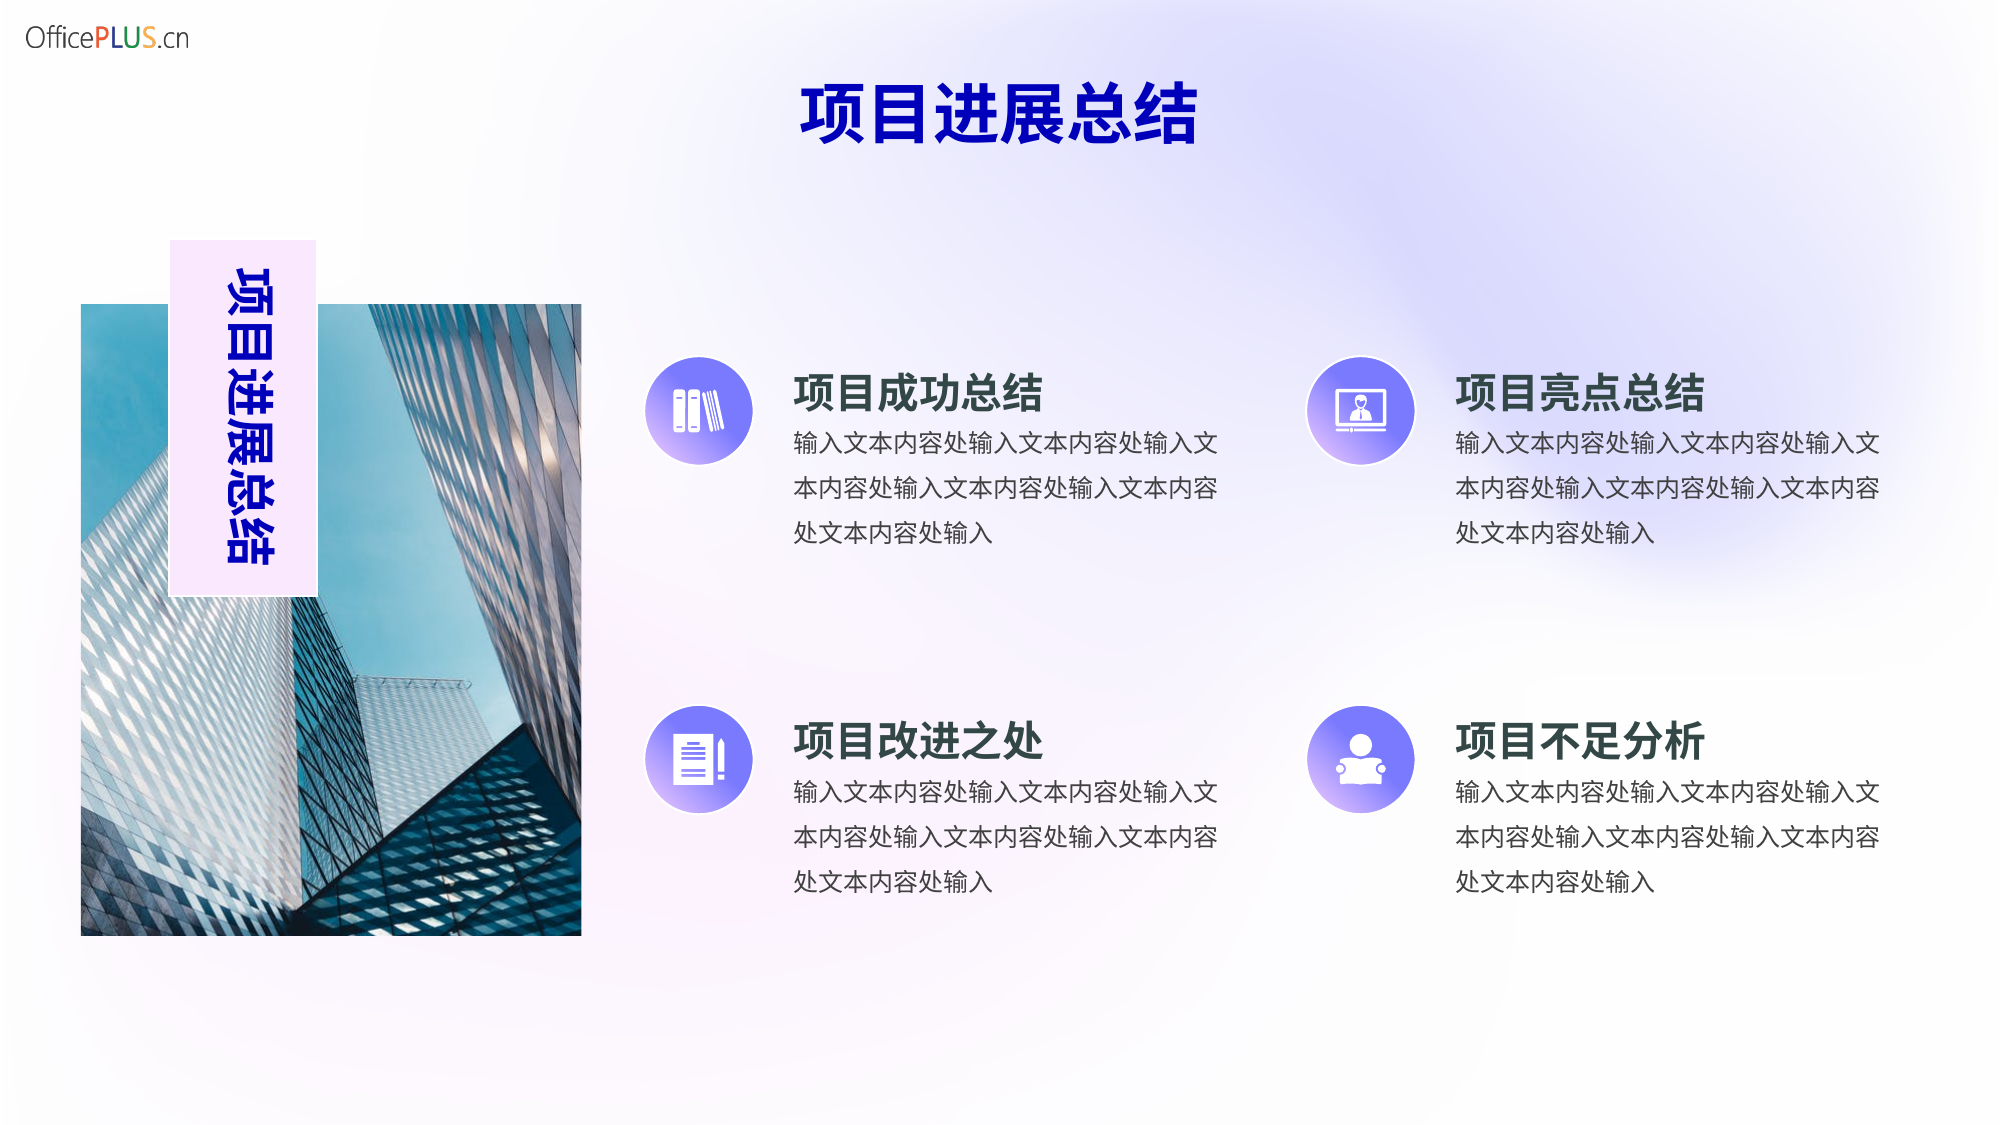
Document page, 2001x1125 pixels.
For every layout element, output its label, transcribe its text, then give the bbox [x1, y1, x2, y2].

text_box [716, 736, 726, 773]
text_box [672, 388, 726, 434]
text_box 项目成功总结 [778, 334, 1114, 405]
text_box [1305, 703, 1417, 816]
text_box [672, 733, 714, 786]
text_box [717, 774, 725, 781]
text_box 项目进展总结 [171, 264, 290, 304]
text_box 项目不足分析 [1440, 682, 1776, 754]
text_box 项目改进之处 [778, 682, 1114, 754]
text_box [643, 355, 755, 467]
text_box 输入文本内容处输入文本内容处输入文本内容处输入文本内容处输入文本内容处文本内容处输入 [1440, 754, 1919, 906]
picture [0, 0, 1999, 1125]
text_box 输入文本内容处输入文本内容处输入文本内容处输入文本内容处输入文本内容处文本内容处输入 [778, 754, 1257, 906]
text_box [1334, 732, 1387, 786]
text_box [1333, 387, 1388, 435]
text_box 输入文本内容处输入文本内容处输入文本内容处输入文本内容处输入文本内容处文本内容处输入 [778, 405, 1257, 553]
text_box [1305, 355, 1417, 467]
text_box 项目亮点总结 [1440, 334, 1776, 405]
text_box 输入文本内容处输入文本内容处输入文本内容处输入文本内容处输入文本内容处文本内容处输入 [1440, 405, 1919, 557]
text_box [168, 238, 318, 304]
text_box 项目进展总结 [668, 64, 1332, 207]
text_box [643, 703, 755, 816]
